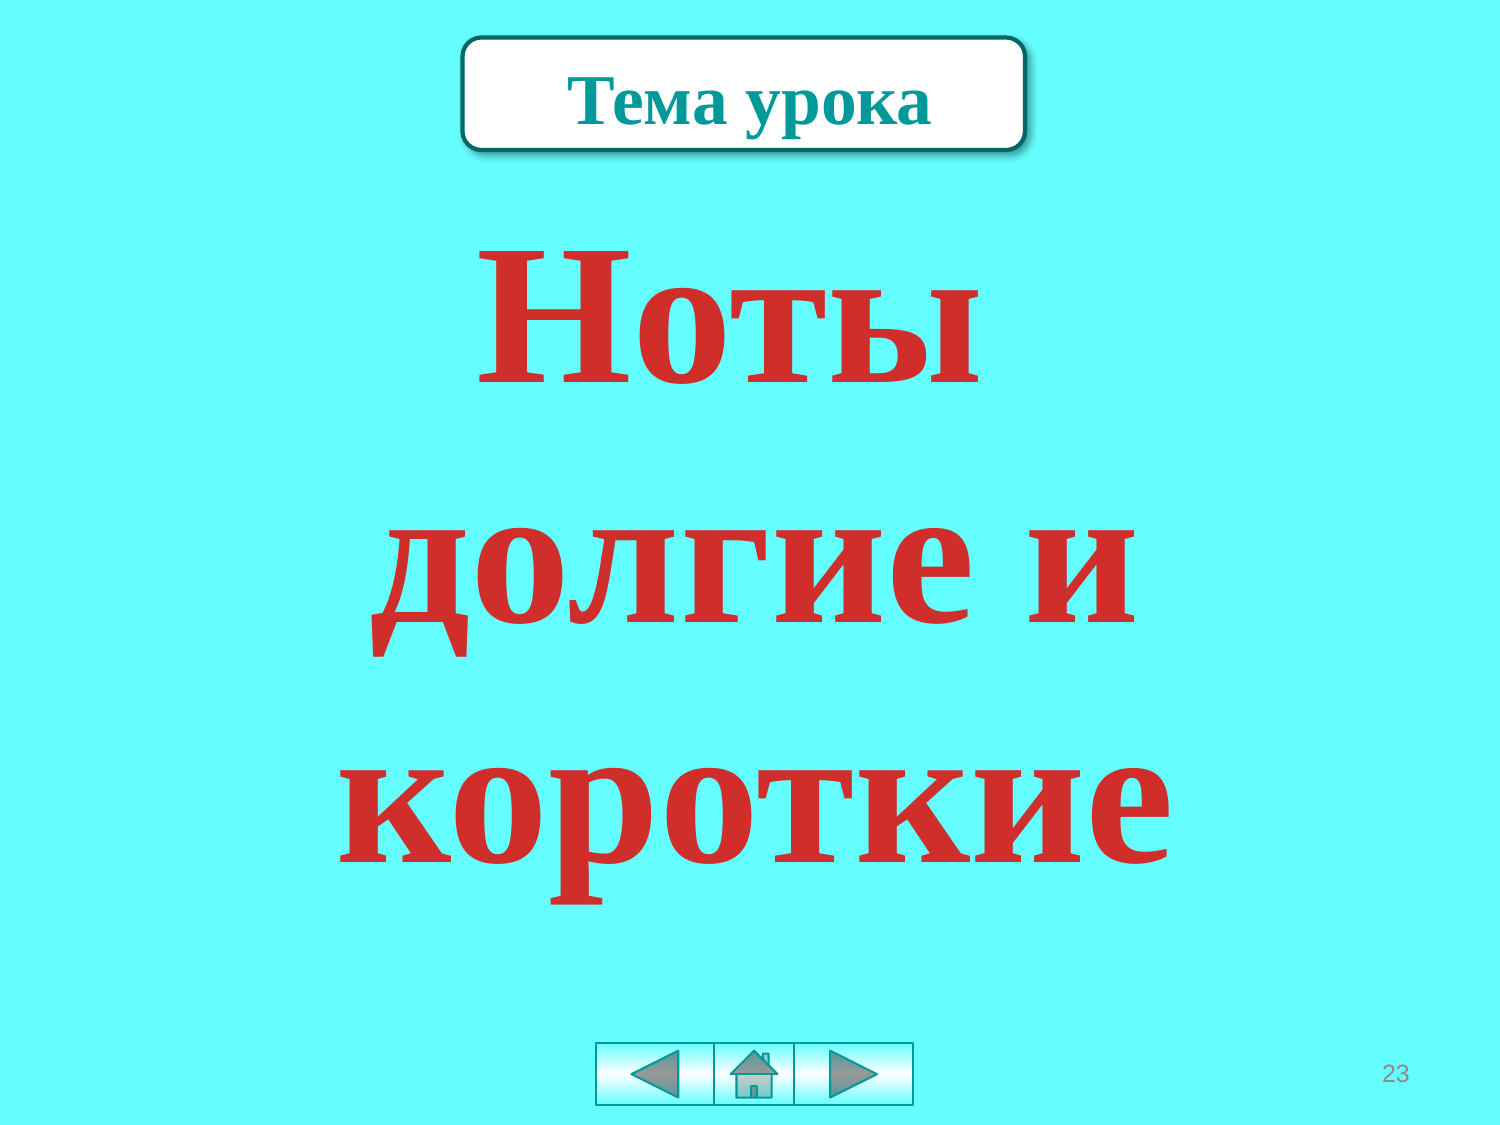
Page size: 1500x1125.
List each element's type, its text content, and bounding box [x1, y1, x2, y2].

text_box [463, 35, 1024, 45]
text_box Ноты долгие и короткие [321, 174, 1190, 910]
slide_number 23 [1074, 1042, 1425, 1103]
title Тема урока [75, 45, 1425, 233]
